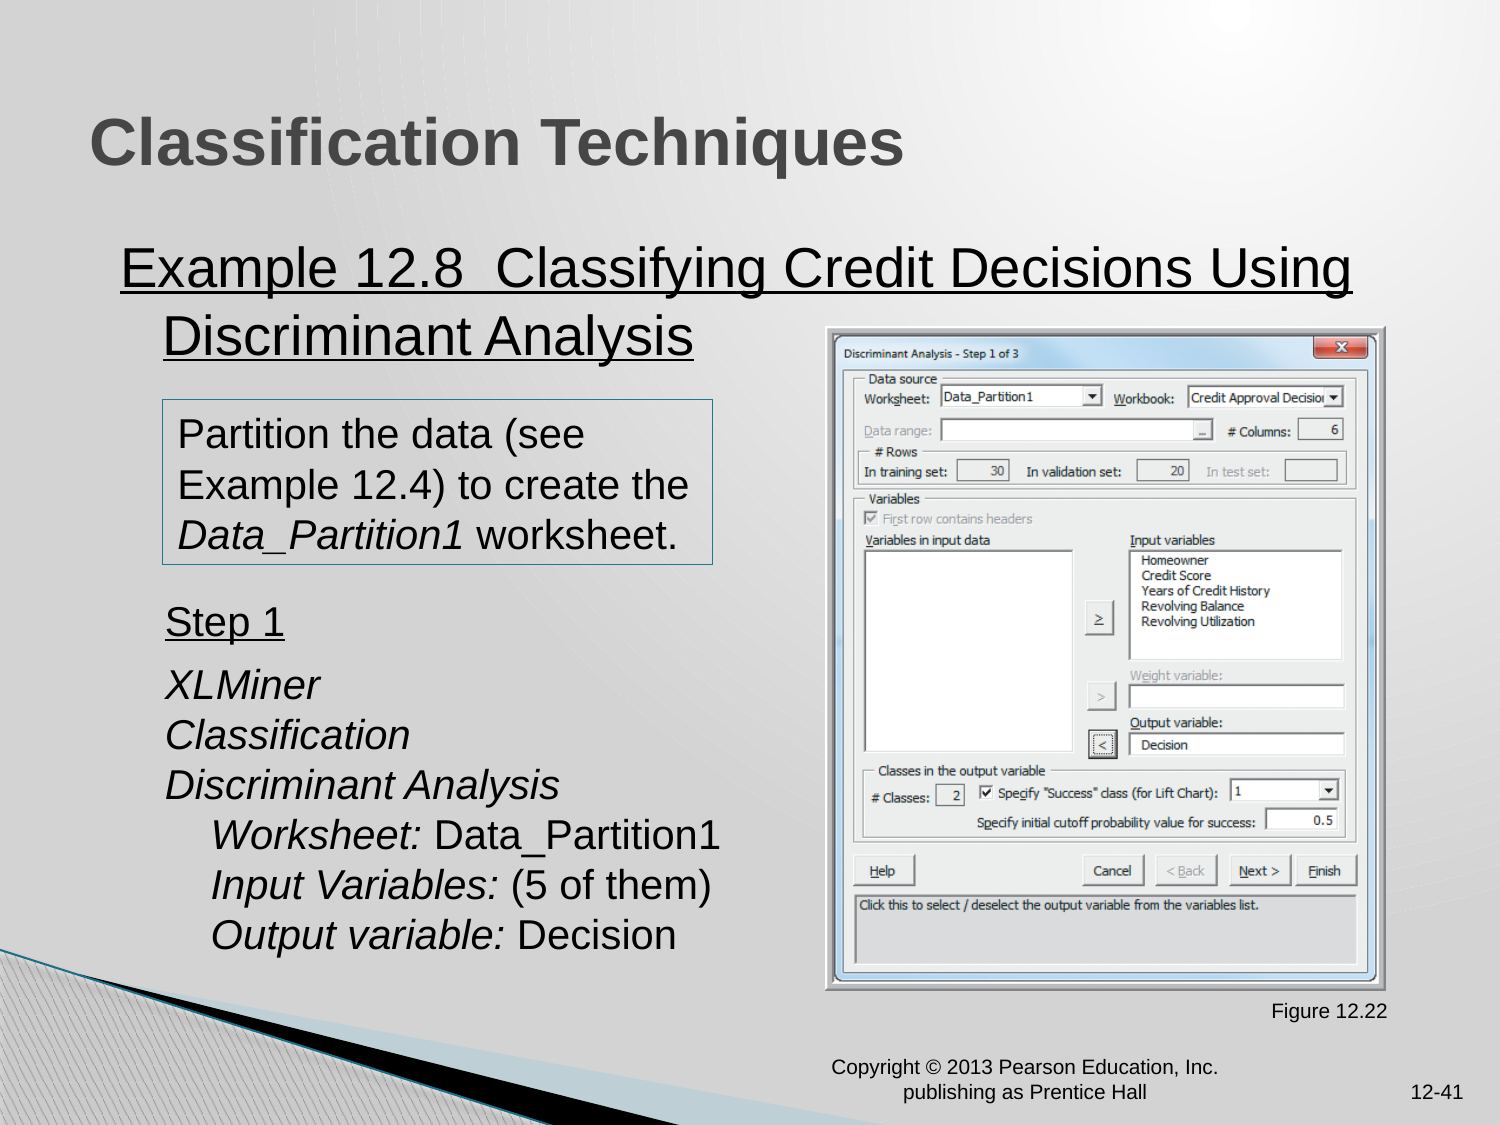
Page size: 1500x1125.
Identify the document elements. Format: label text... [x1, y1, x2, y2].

footer Copyright © 2013 Pearson Education, Inc. publishing as Prentice Hall [812, 1051, 1238, 1112]
title Classification Techniques [75, 45, 1425, 233]
text_box Partition the data (see Example 12.4) to create the Data_Partition1 worksheet. [162, 399, 713, 565]
picture [824, 326, 1386, 991]
slide_number 12-41 [1362, 1051, 1479, 1112]
list Example 12.8 Classifying Credit Decisions Using Discriminant Analysis [87, 223, 1438, 967]
text_box Step 1 XLMiner Classification Discriminant Analysis Worksheet: Data_Partition1 Input Variables: (5 of them) Output variable: Decision [149, 587, 761, 965]
text_box Figure 12.22 [1256, 990, 1403, 1031]
